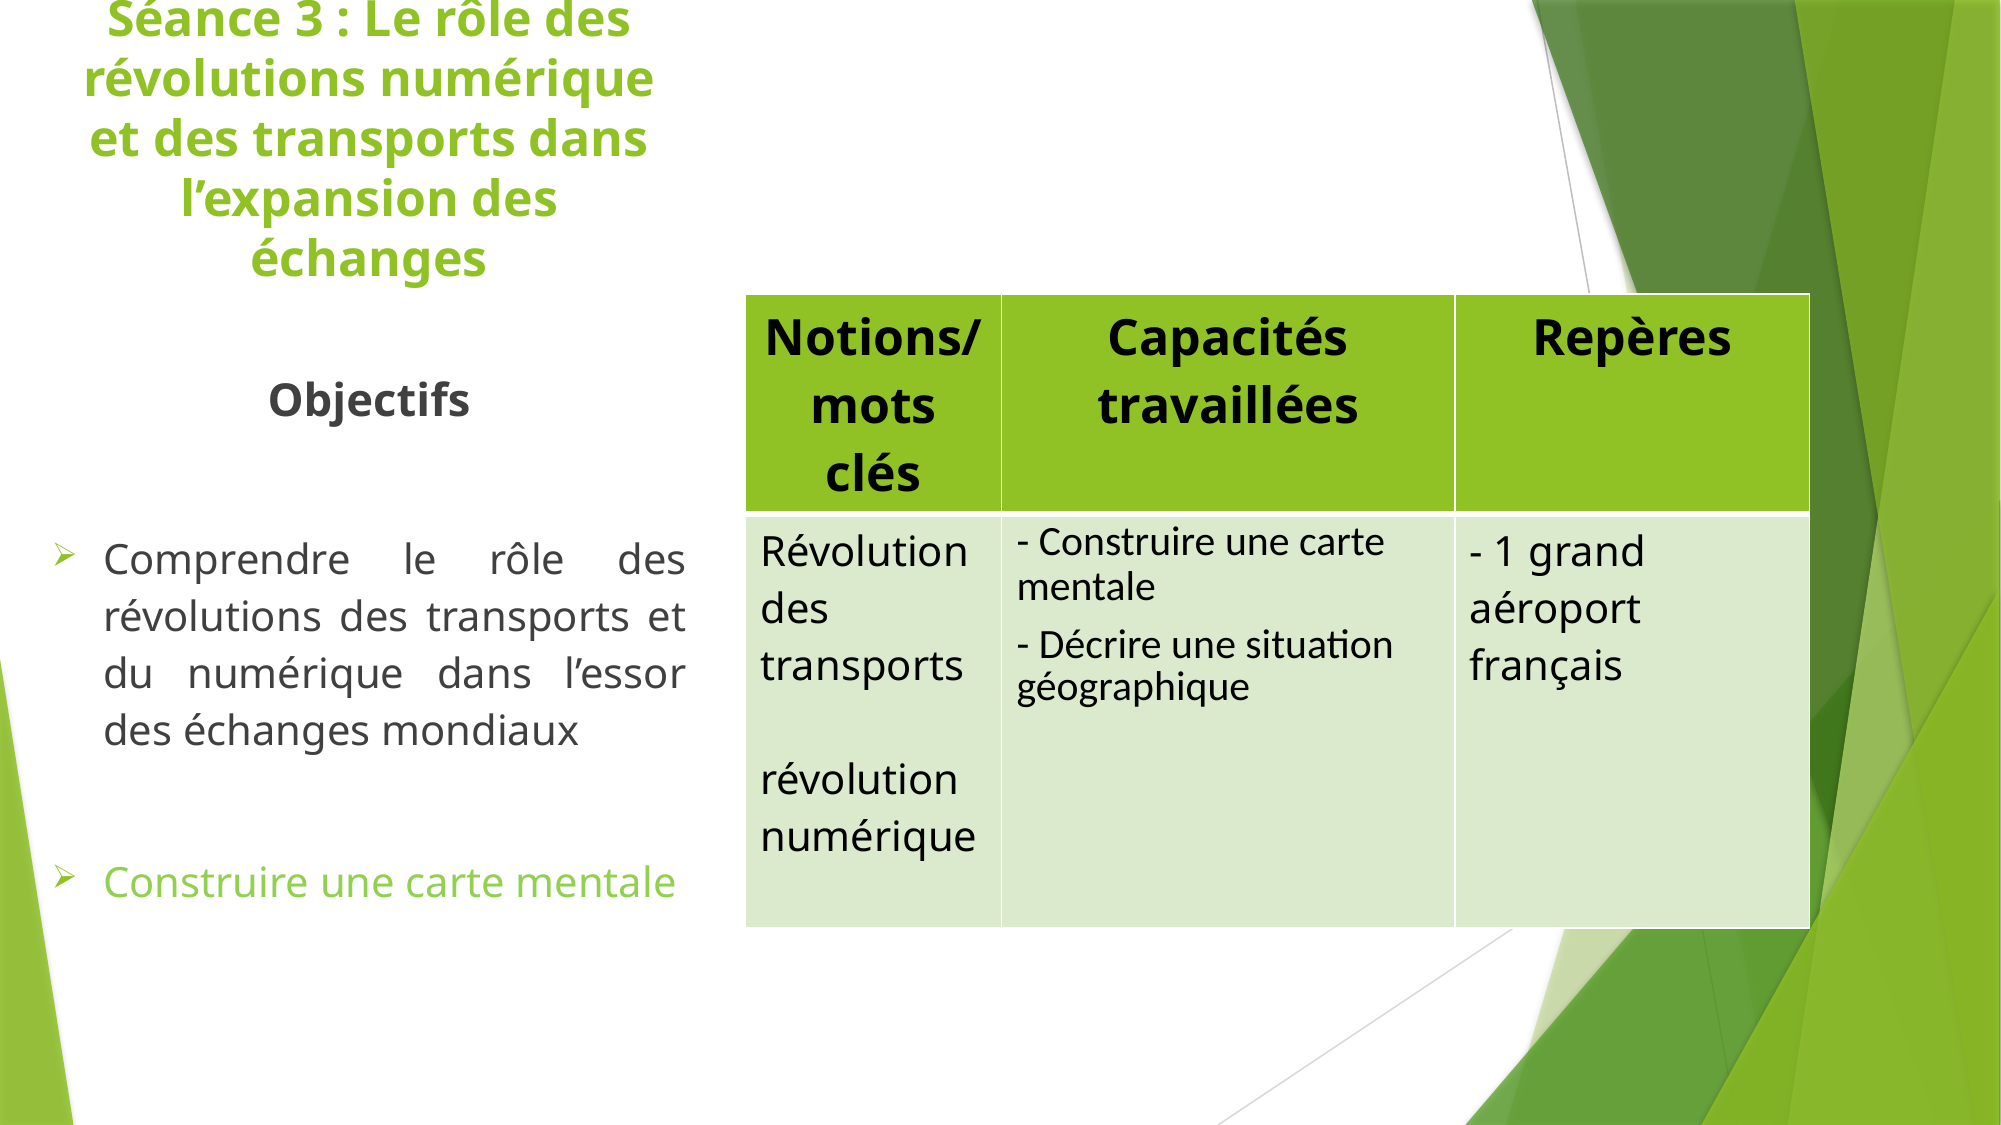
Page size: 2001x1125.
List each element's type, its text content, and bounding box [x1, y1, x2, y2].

table_cell Révolution des transports révolution numérique [746, 517, 1001, 927]
table_header Notions/mots clés [746, 295, 1001, 511]
list Objectifs Comprendre le rôle des révolutions des transports et du numérique dans l’essor des échanges mondiaux Construire une carte mentale [36, 360, 702, 963]
title Séance 3 : Le rôle des révolutions numérique et des transports dans l’expansion des échanges [53, 48, 686, 295]
table_cell - Construire une carte mentale - Décrire une situation géographique [1002, 517, 1454, 927]
table_header Repères [1456, 295, 1809, 511]
table_cell - 1 grand aéroport français [1456, 517, 1809, 927]
table_header Capacités travaillées [1002, 295, 1454, 511]
